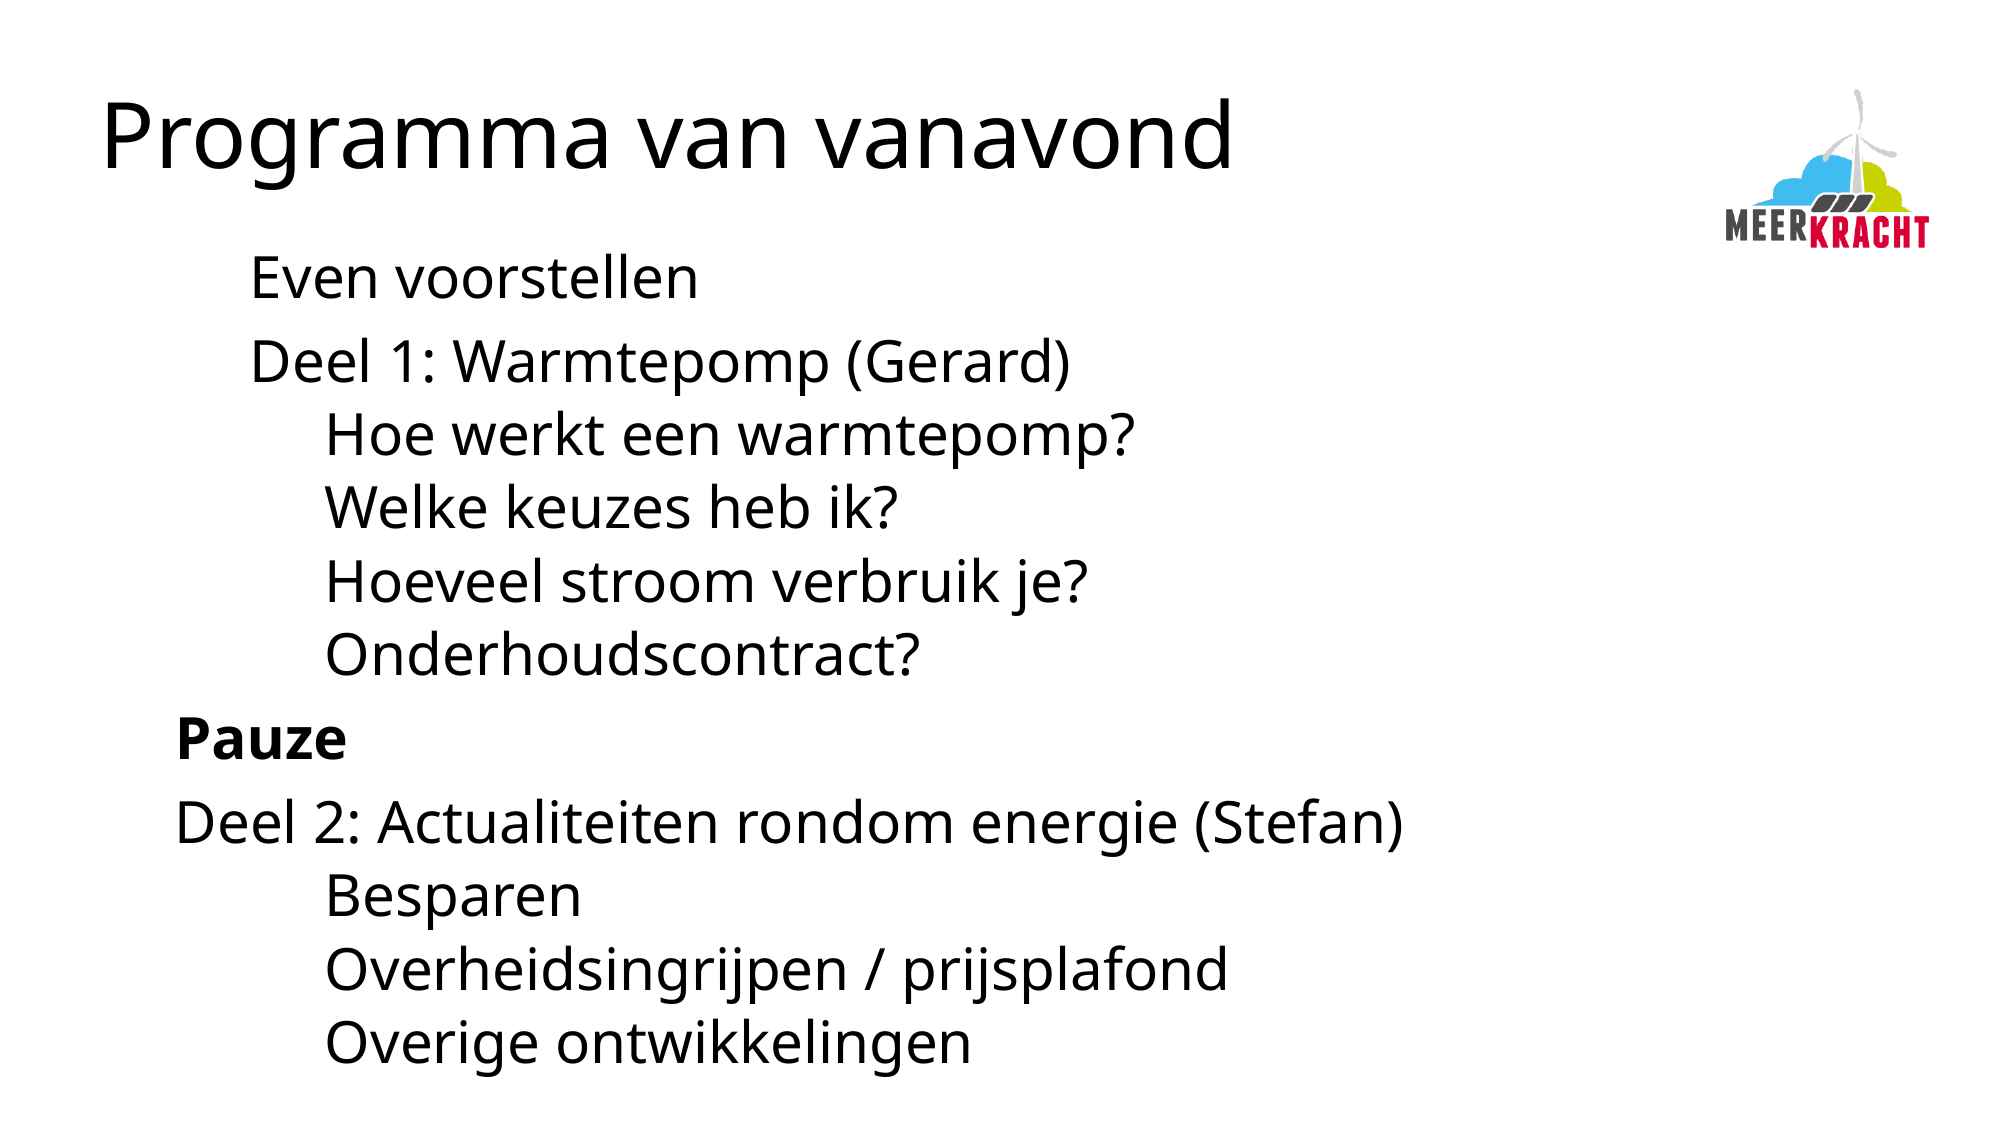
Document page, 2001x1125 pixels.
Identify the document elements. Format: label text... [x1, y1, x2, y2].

picture [1726, 89, 1930, 248]
text_box Programma van vanavond [99, 44, 1900, 233]
text_box Even voorstellen Deel 1: Warmtepomp (Gerard) Hoe werkt een warmtepomp? Welke keuzes heb ik? Hoeveel stroom verbruik je? Onderhoudscontract? Pauze Deel 2: Actualiteiten rondom energie (Stefan) Besparen Overheidsingrijpen / prijsplafond Overige ontwikkelingen [99, 568, 1900, 756]
